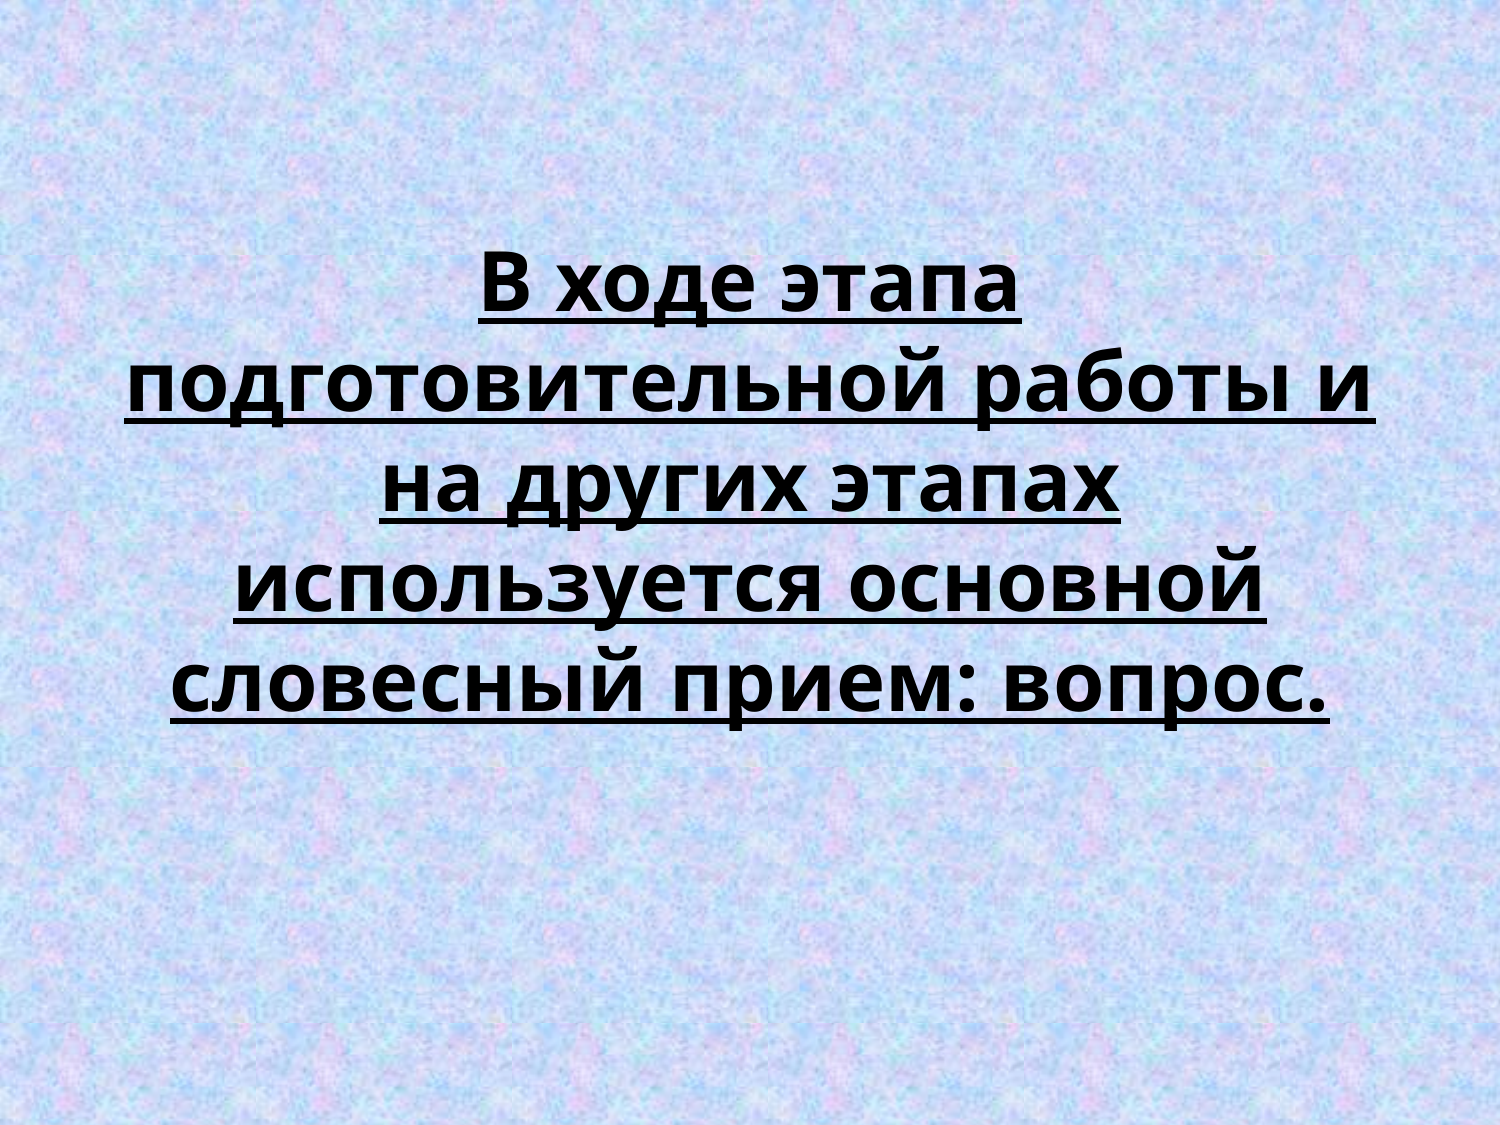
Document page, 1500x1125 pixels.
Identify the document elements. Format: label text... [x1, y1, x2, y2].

picture [0, 0, 1500, 1125]
title В ходе этапа подготовительной работы и на других этапах используется основной словесный прием: вопрос. [75, 46, 1425, 1020]
